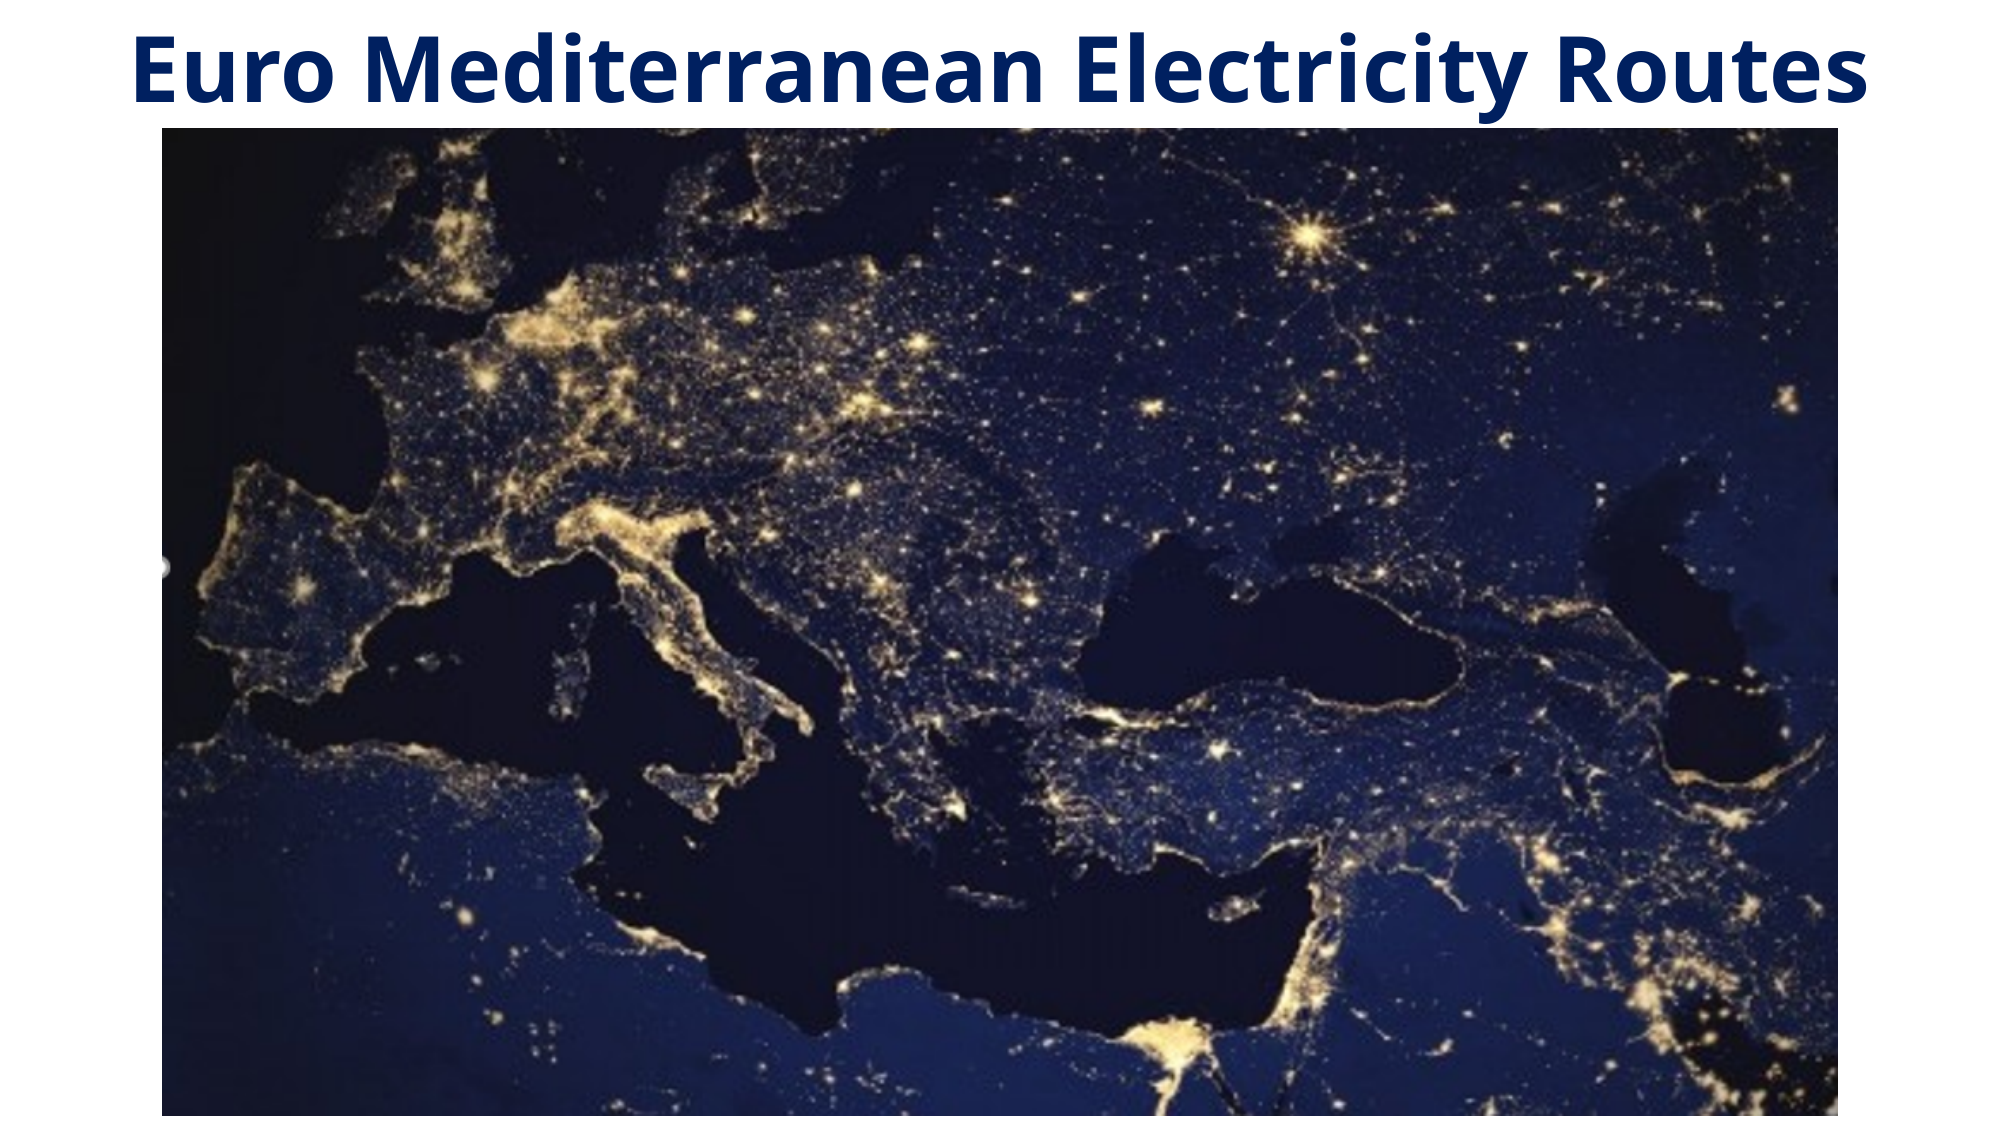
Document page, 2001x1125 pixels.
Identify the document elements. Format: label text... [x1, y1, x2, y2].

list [162, 93, 1838, 1116]
text_box Euro Mediterranean Electricity Routes [0, 3, 2000, 128]
